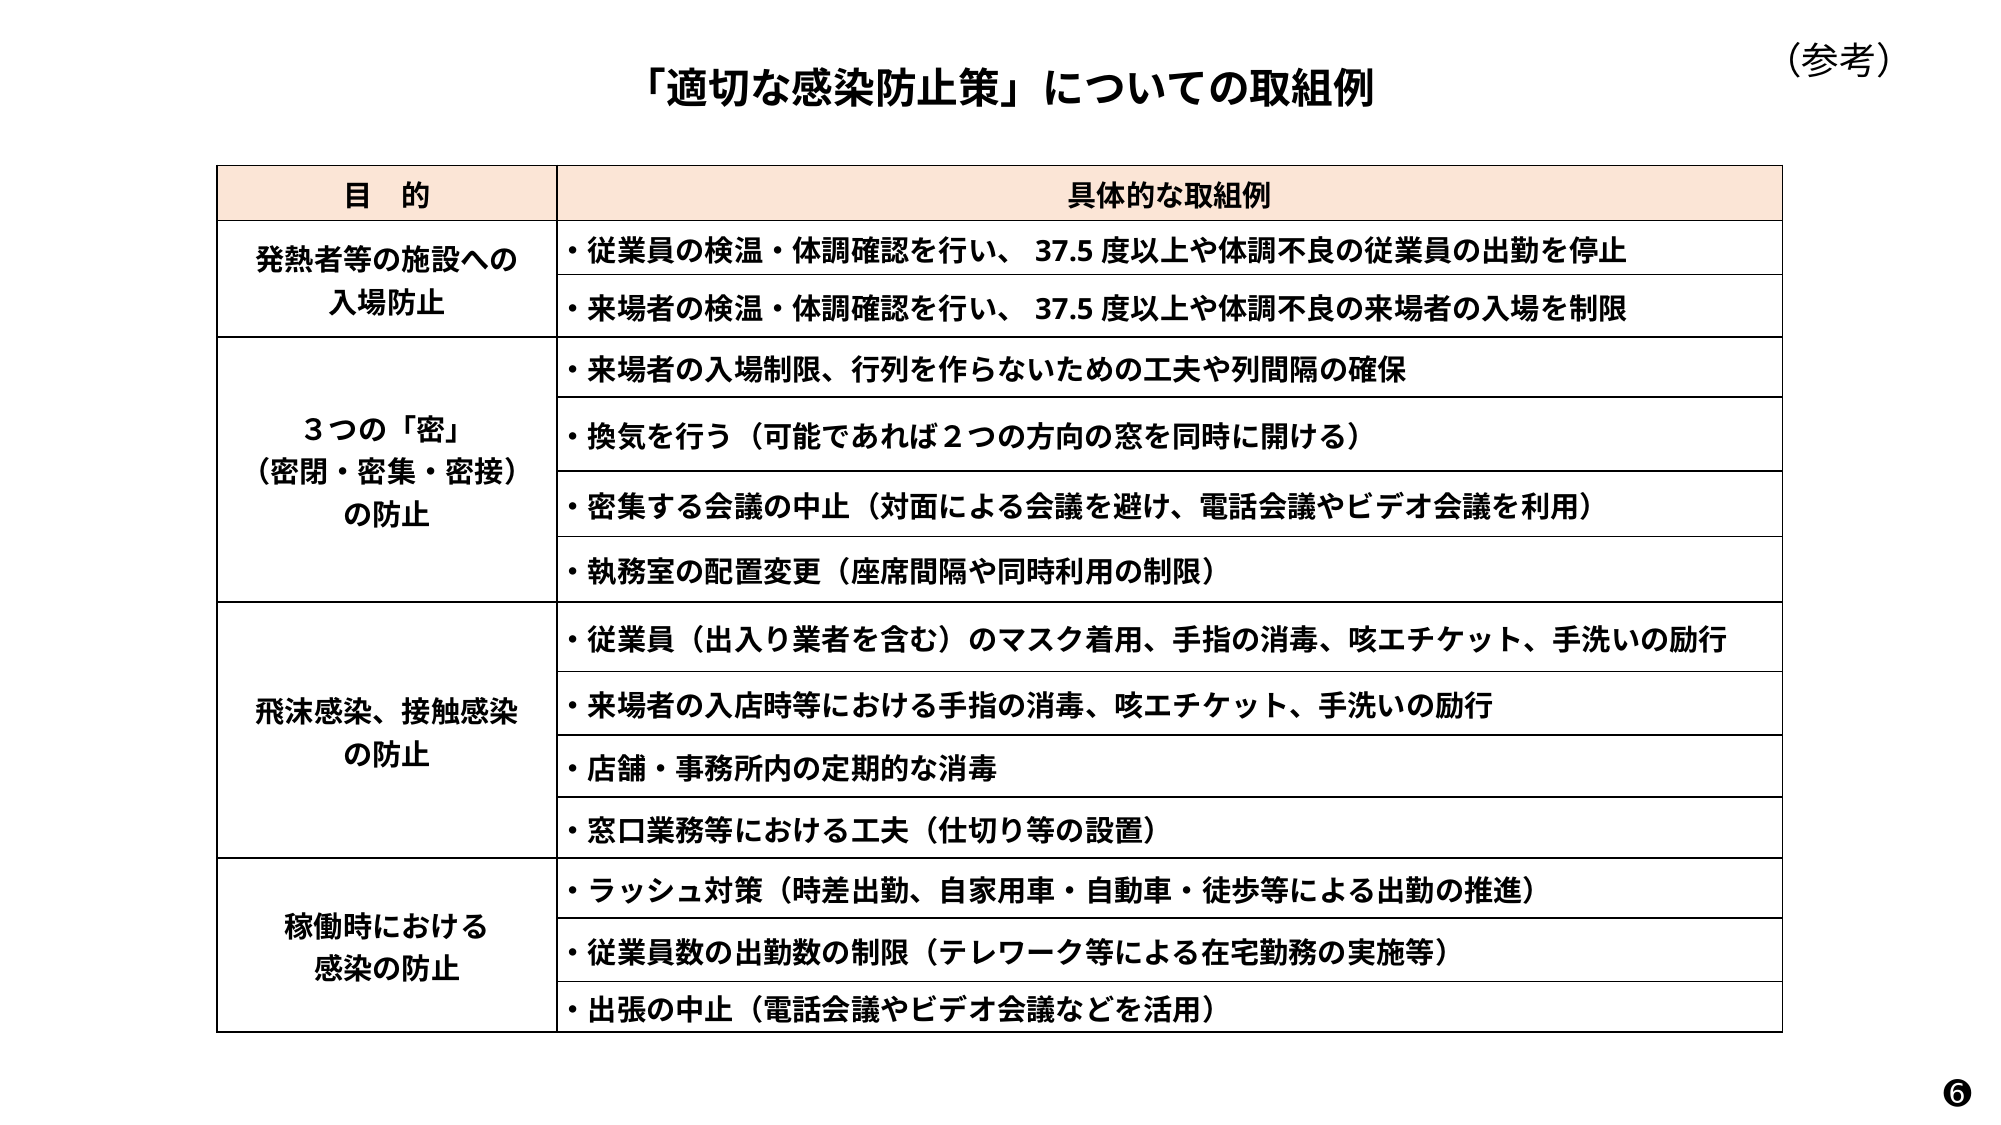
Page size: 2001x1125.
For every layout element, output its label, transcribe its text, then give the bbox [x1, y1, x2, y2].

table_cell ・来場者の入場制限、行列を作らないための工夫や列間隔の確保 [558, 338, 1782, 396]
table_header 目 的 [218, 166, 556, 220]
table_cell ・窓口業務等における工夫（仕切り等の設置） [558, 798, 1782, 857]
table_cell ・従業員（出入り業者を含む）のマスク着用、手指の消毒、咳エチケット、手洗いの励行 [558, 603, 1782, 671]
table_cell ・店舗・事務所内の定期的な消毒 [558, 736, 1782, 796]
table_cell 飛沫感染、接触感染 の防止 [218, 603, 556, 857]
title 「適切な感染防止策」についての取組例 [217, 43, 1783, 136]
table_cell ３つの「密」 （密閉・密集・密接） の防止 [218, 338, 556, 601]
table_cell ・ラッシュ対策（時差出勤、自家用車・自動車・徒歩等による出勤の推進） [558, 859, 1782, 917]
table_cell 発熱者等の施設への 入場防止 [218, 221, 556, 336]
table_cell ・換気を行う（可能であれば２つの方向の窓を同時に開ける） [558, 398, 1782, 470]
table_cell ・来場者の検温・体調確認を行い、37.5度以上や体調不良の来場者の入場を制限 [558, 275, 1782, 336]
table_header 具体的な取組例 [558, 166, 1782, 220]
table_cell ・従業員の検温・体調確認を行い、37.5度以上や体調不良の従業員の出勤を停止 [558, 221, 1782, 274]
table_cell ・従業員数の出勤数の制限（テレワーク等による在宅勤務の実施等） [558, 919, 1782, 981]
table_cell ・密集する会議の中止（対面による会議を避け、電話会議やビデオ会議を利用） [558, 472, 1782, 536]
table_cell 稼働時における 感染の防止 [218, 859, 556, 1031]
text_box （参考） [1713, 29, 1929, 90]
table_cell ・来場者の入店時等における手指の消毒、咳エチケット、手洗いの励行 [558, 672, 1782, 734]
text_box ➏ [1928, 1064, 2000, 1120]
table_cell ・執務室の配置変更（座席間隔や同時利用の制限） [558, 537, 1782, 601]
table_cell ・出張の中止（電話会議やビデオ会議などを活用） [558, 982, 1782, 1031]
